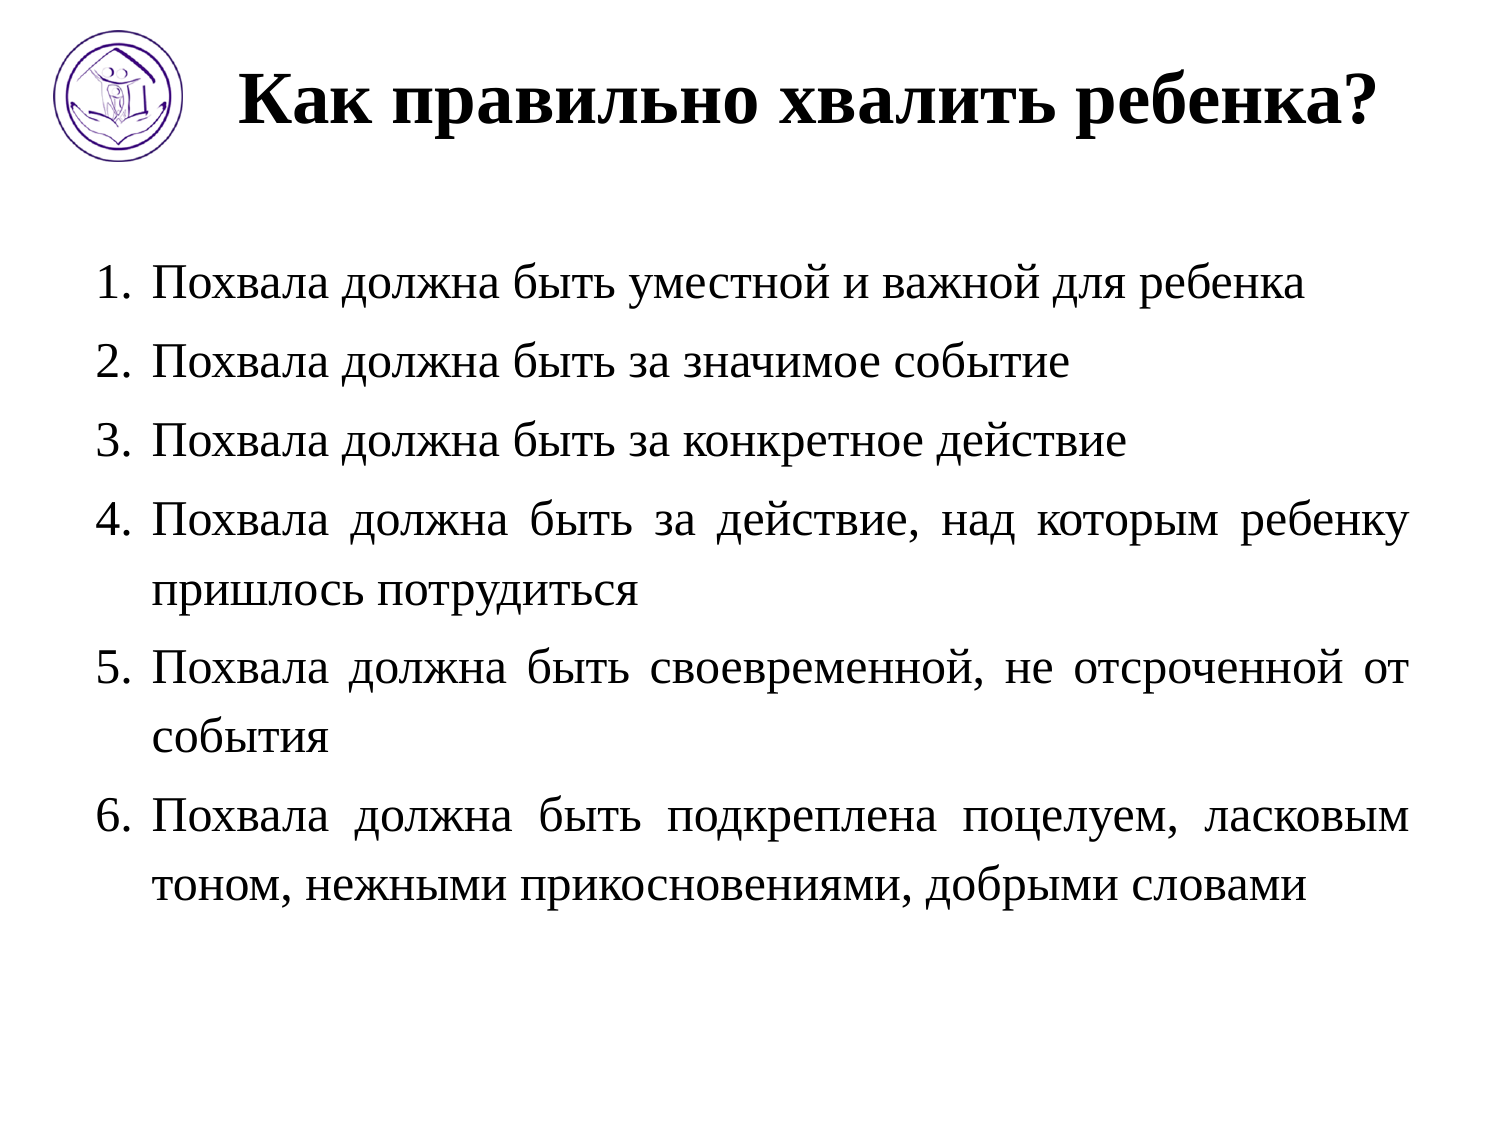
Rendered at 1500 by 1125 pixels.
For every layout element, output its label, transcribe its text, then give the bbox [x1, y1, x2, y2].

title Как правильно хвалить ребенка? [194, 0, 1425, 188]
list Похвала должна быть уместной и важной для ребенка Похвала должна быть за значимое событие Похвала должна быть за конкретное действие Похвала должна быть за действие, над которым ребенку пришлось потрудиться Похвала должна быть своевременной, не отсроченной от события Похвала должна быть подкреплена поцелуем, ласковым тоном, нежными прикосновениями, добрыми словами [80, 232, 1425, 1083]
picture [52, 30, 184, 162]
